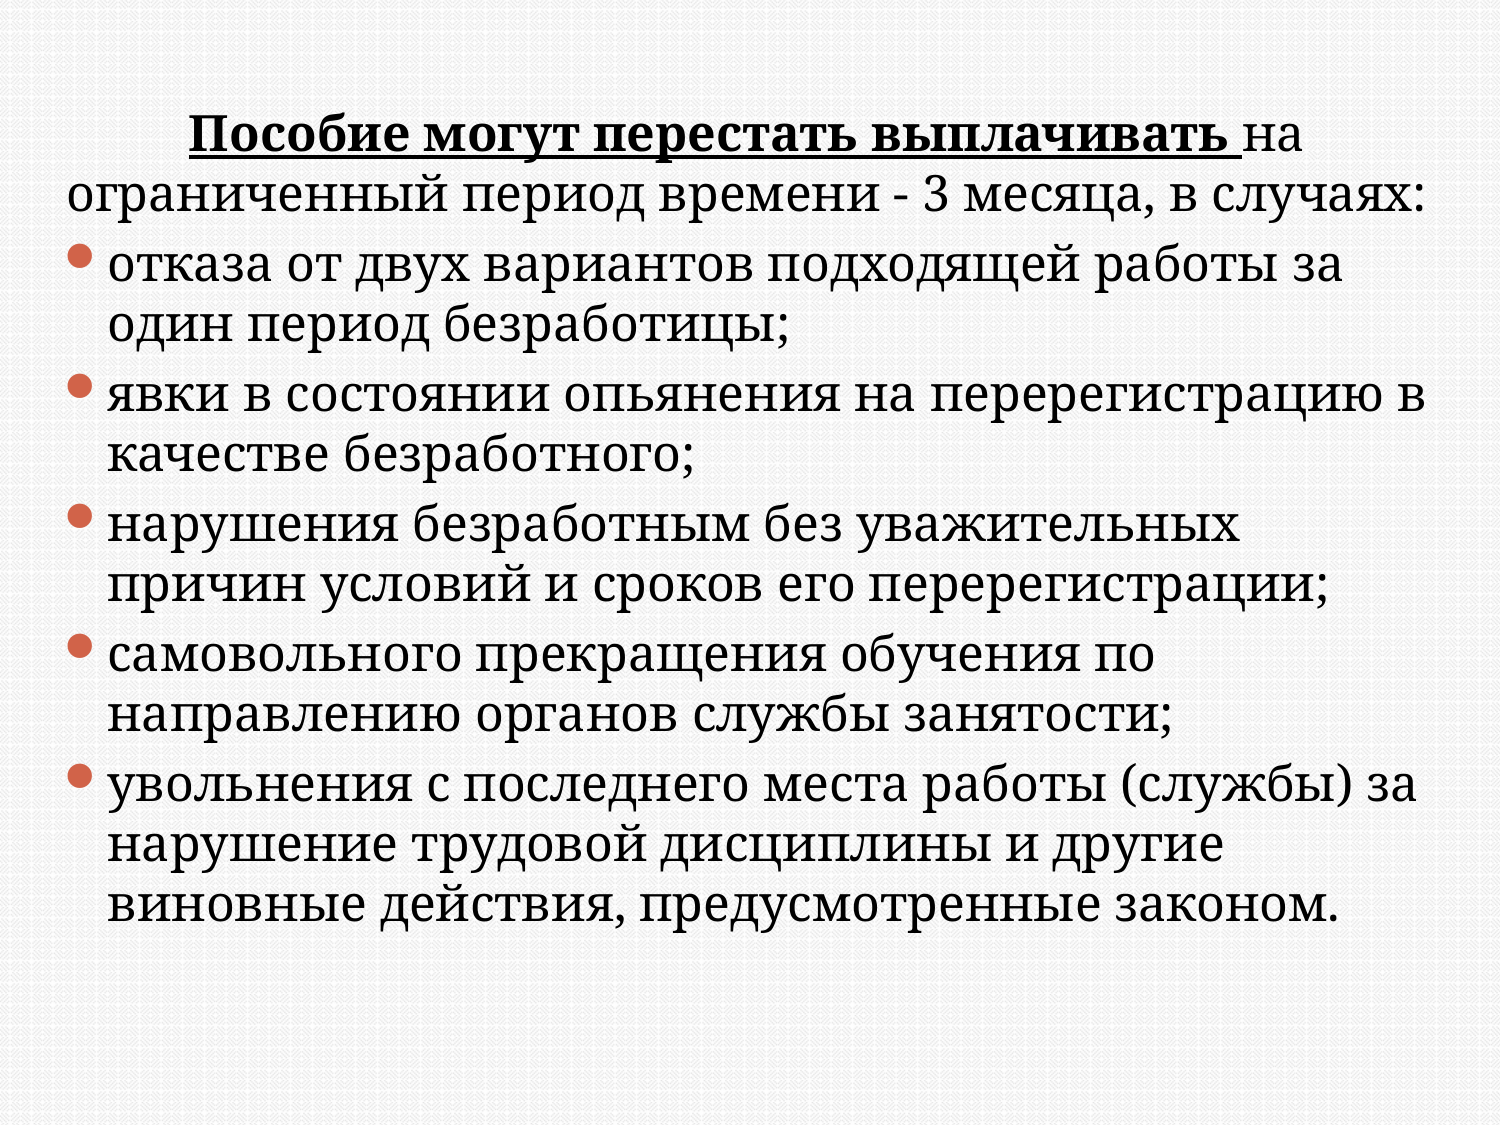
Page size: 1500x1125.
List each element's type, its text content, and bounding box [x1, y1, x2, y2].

list Пособие могут перестать выплачивать на ограниченный период времени - 3 месяца, в случаях: отказа от двух вариантов подходящей работы за один период безработицы; явки в состоянии опьянения на перерегистрацию в качестве безработного; нарушения безработным без уважительных причин условий и сроков его перерегистрации; самовольного прекращения обучения по направлению органов службы занятости; увольнения с последнего места работы (службы) за нарушение трудовой дисциплины и другие виновные действия, предусмотренные законом. [49, 93, 1445, 1001]
